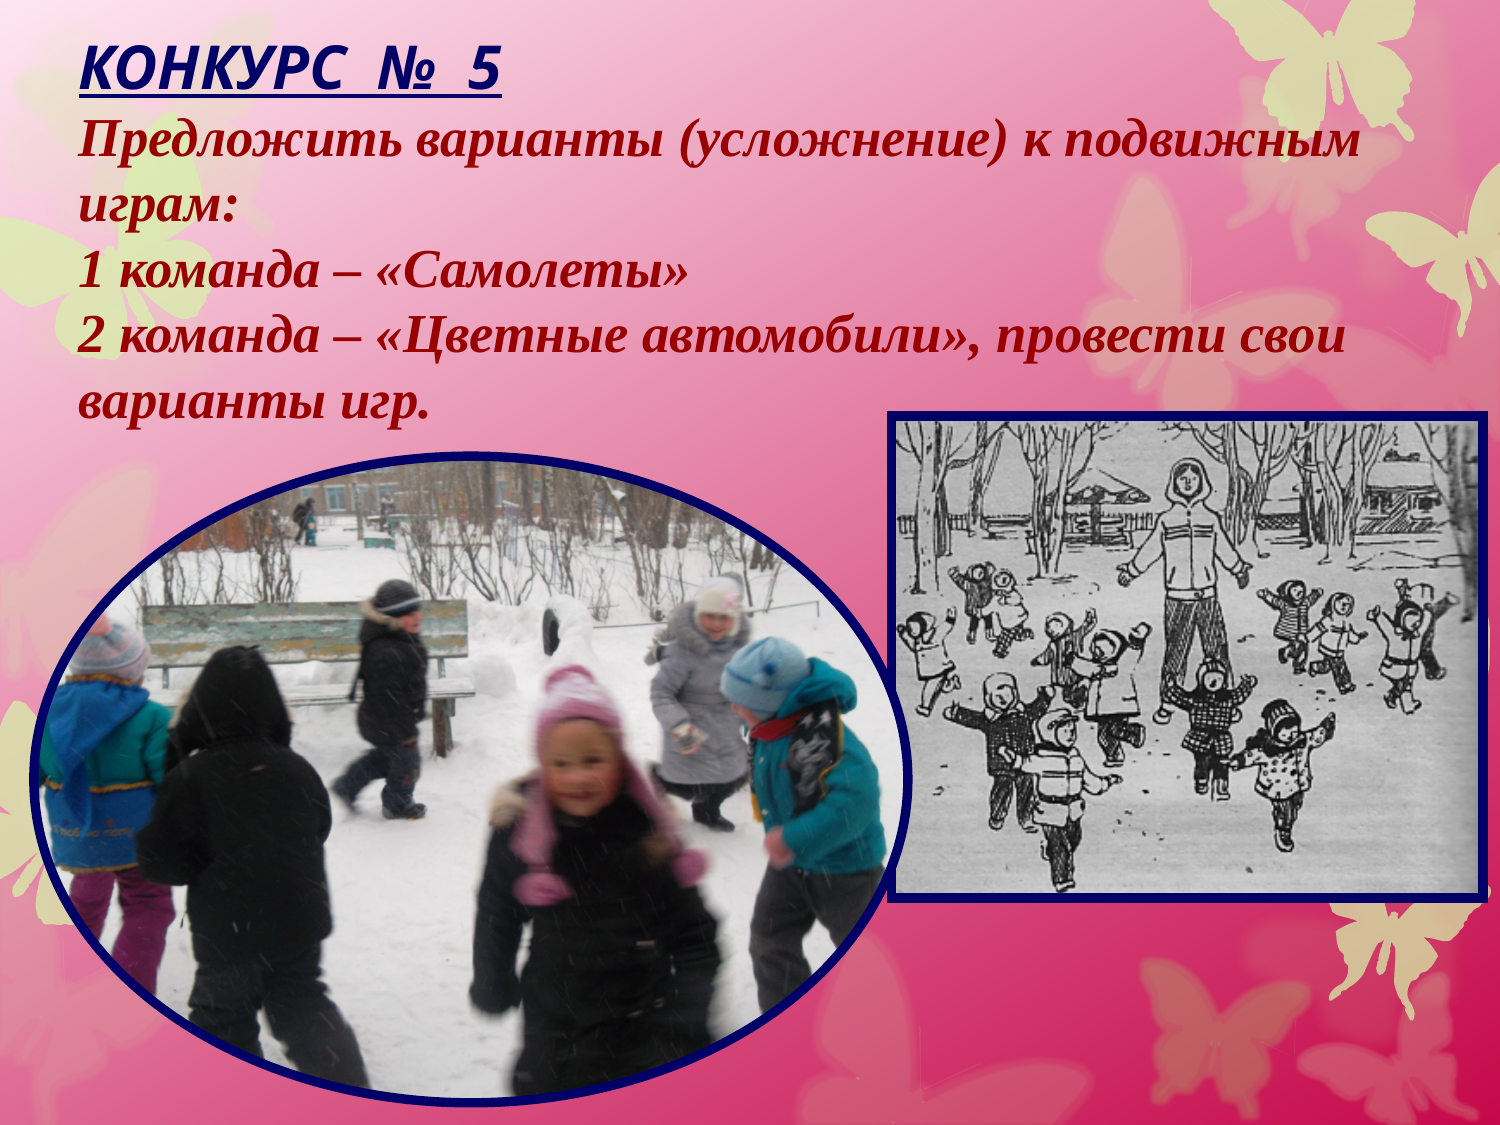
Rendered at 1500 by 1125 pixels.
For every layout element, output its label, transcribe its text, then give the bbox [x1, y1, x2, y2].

title КОНКУРС № 5 Предложить варианты (усложнение) к подвижным играм: 1 команда – «Самолеты» 2 команда – «Цветные автомобили», провести свои варианты игр. [63, 19, 1407, 453]
picture [33, 420, 1479, 1104]
